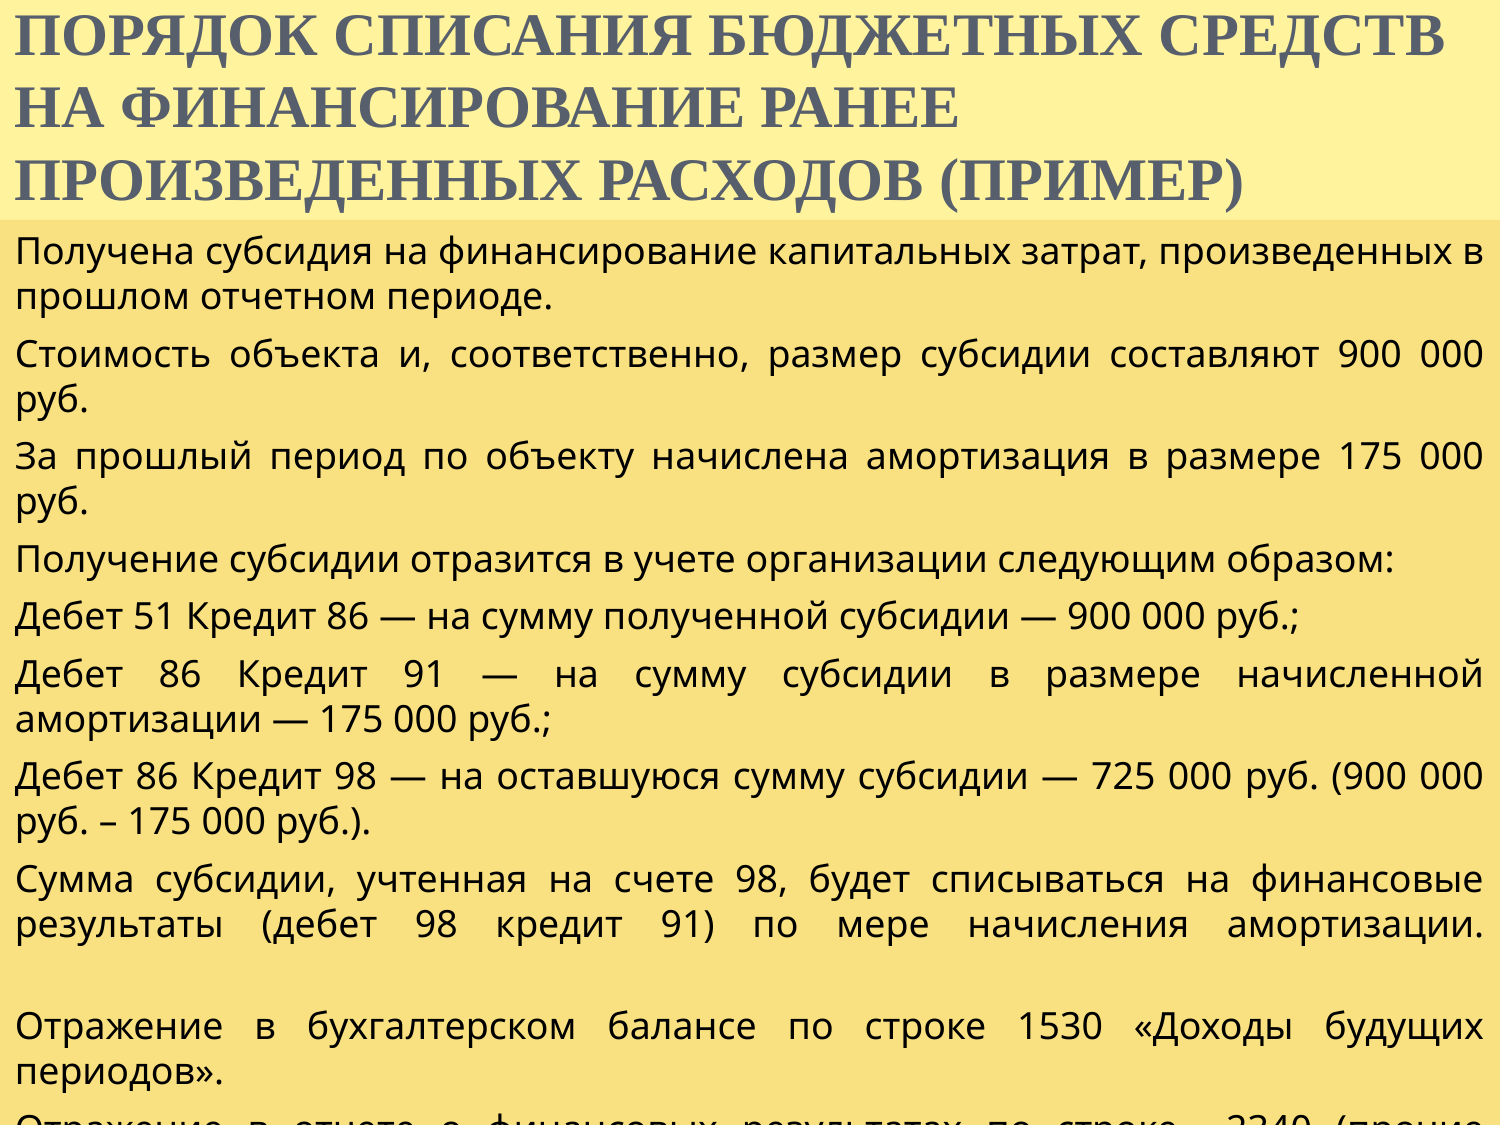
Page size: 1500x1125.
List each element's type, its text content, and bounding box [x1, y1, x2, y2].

text_box ПОРЯДОК СПИСАНИЯ БЮДЖЕТНЫХ СРЕДСТВ НА ФИНАНСИРОВАНИЕ РАНЕЕ ПРОИЗВЕДЕННЫХ РАСХОДОВ (ПРИМЕР) [0, 0, 1500, 219]
text_box Получена субсидия на финансирование капитальных затрат, произведенных в прошлом отчетном периоде. Стоимость объекта и, соответственно, размер субсидии составляют 900 000 руб. За прошлый период по объекту начислена амортизация в размере 175 000 руб. Получение субсидии отразится в учете организации следующим образом: Дебет 51 Кредит 86 — на сумму полученной субсидии — 900 000 руб.; Дебет 86 Кредит 91 — на сумму субсидии в размере начисленной амортизации — 175 000 руб.; Дебет 86 Кредит 98 — на оставшуюся сумму субсидии — 725 000 руб. (900 000 руб. – 175 000 руб.). Сумма субсидии, учтенная на счете 98, будет списываться на финансовые результаты (дебет 98 кредит 91) по мере начисления амортизации. Отражение в бухгалтерском балансе по строке 1530 «Доходы будущих периодов». Отражение в отчете о финансовых результатах по строке 2340 (прочие доходы) – по мере списания в состав доходов. [0, 219, 1500, 1125]
